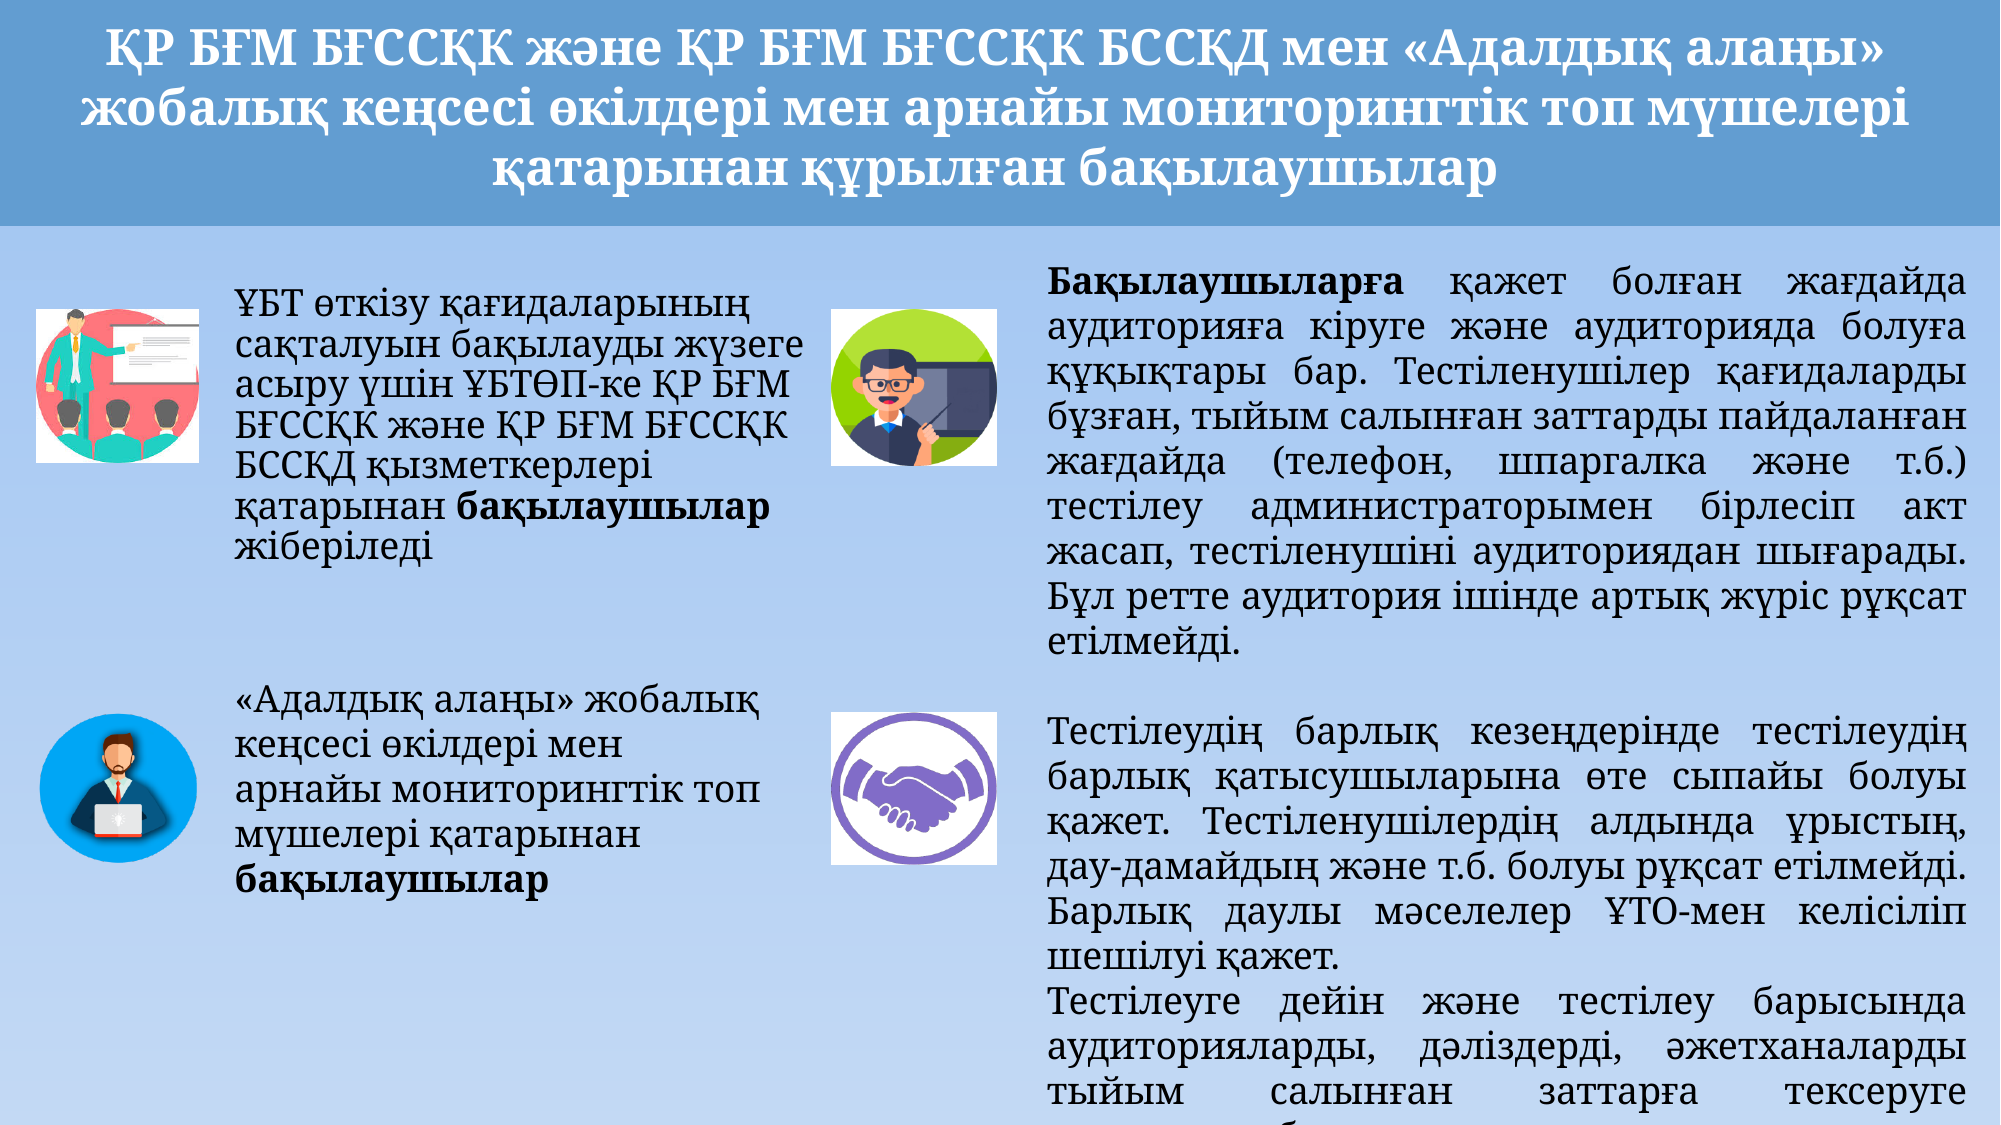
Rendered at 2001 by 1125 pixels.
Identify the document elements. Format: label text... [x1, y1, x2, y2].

text_box Бақылаушыларға қажет болған жағдайда аудиторияға кіруге және аудиторияда болуға құқықтары бар. Тестіленушілер қағидаларды бұзған, тыйым салынған заттарды пайдаланған жағдайда (телефон, шпаргалка және т.б.) тестілеу администраторымен бірлесіп акт жасап, тестіленушіні аудиториядан шығарады. Бұл ретте аудитория ішінде артық жүріс рұқсат етілмейді. Тестілеудің барлық кезеңдерінде тестілеудің барлық қатысушыларына өте сыпайы болуы қажет. Тестіленушілердің алдында ұрыстың, дау-дамайдың және т.б. болуы рұқсат етілмейді. Барлық даулы мәселелер ҰТО-мен келісіліп шешілуі қажет. Тестілеуге дейін және тестілеу барысында аудиторияларды, дәліздерді, әжетханаларды тыйым салынған заттарға тексеруге құқықтары бар. [1032, 250, 1983, 1125]
text_box [0, 0, 2000, 228]
picture [36, 309, 199, 463]
text_box «Адалдық алаңы» жобалық кеңсесі өкілдері мен арнайы мониторингтік топ мүшелері қатарынан бақылаушылар [219, 668, 787, 908]
picture [831, 309, 997, 466]
title ҚР БҒМ БҒССҚК және ҚР БҒМ БҒССҚК БССҚД мен «Адалдық алаңы» жобалық кеңсесі өкілдері мен арнайы мониторингтік топ мүшелері қатарынан құрылған бақылаушылар [0, 53, 1997, 217]
text_box ҰБТ өткізу қағидаларының сақталуын бақылауды жүзеге асыру үшін ҰБТӨП-ке ҚР БҒМ БҒССҚК және ҚР БҒМ БҒССҚК БССҚД қызметкерлері қатарынан бақылаушылар жіберіледі [219, 277, 838, 576]
picture [831, 712, 997, 866]
picture [36, 711, 199, 866]
